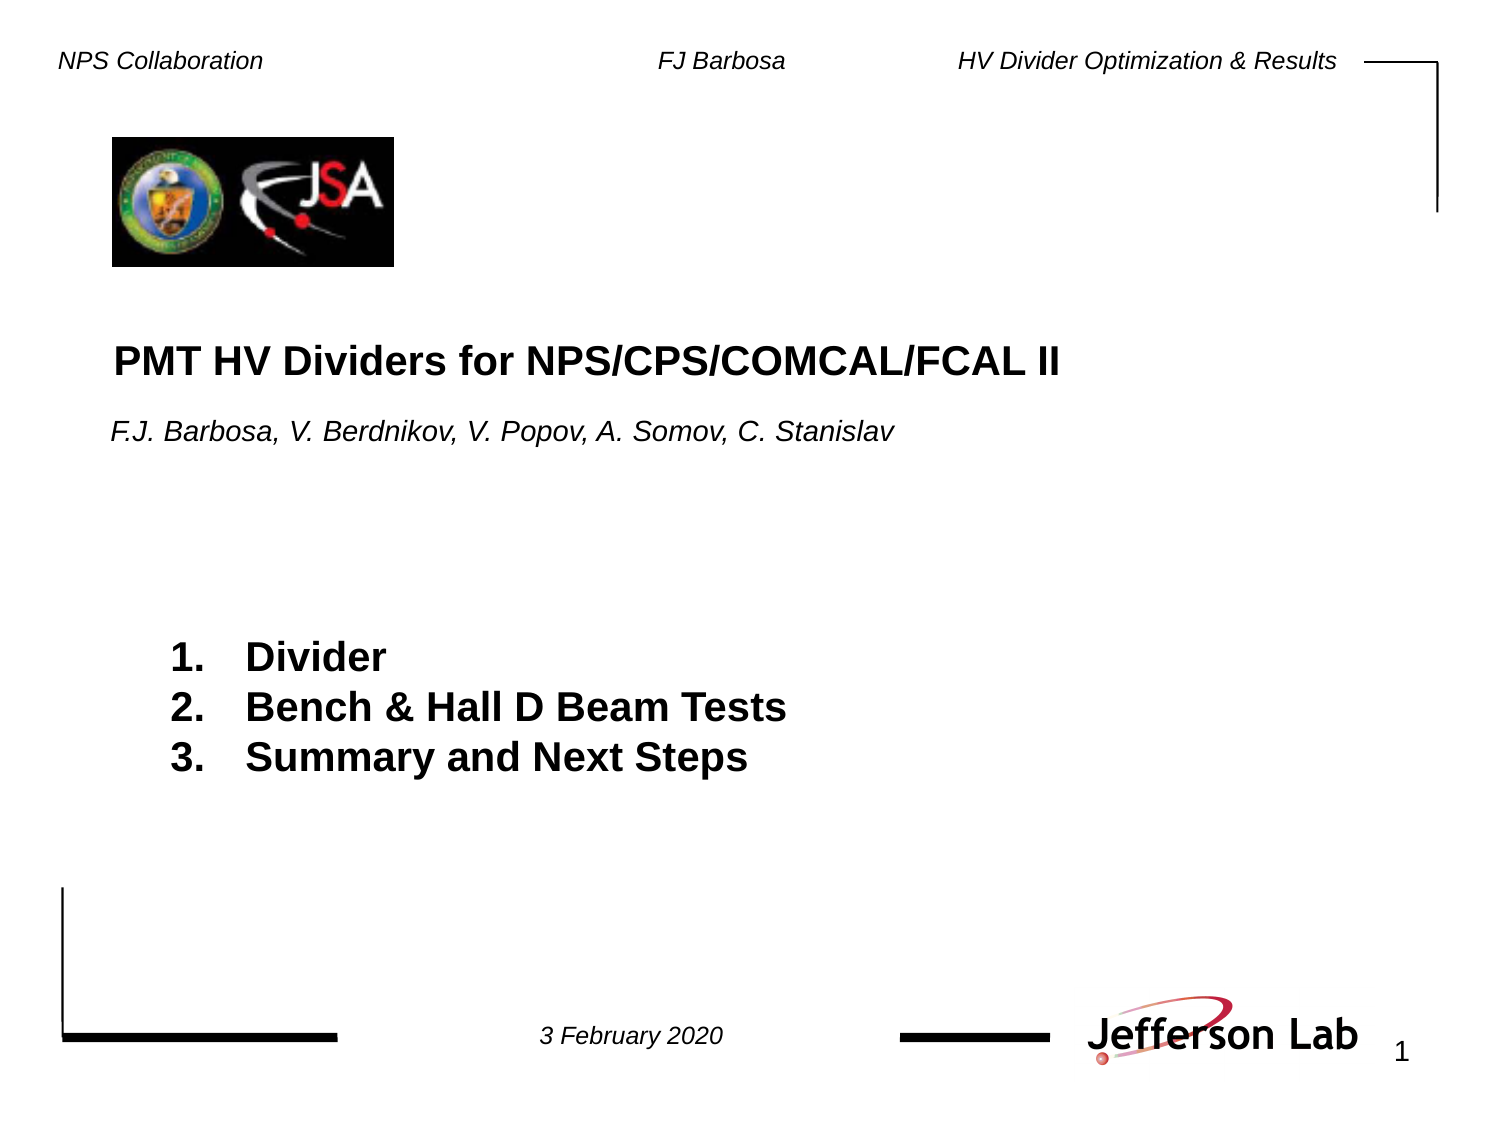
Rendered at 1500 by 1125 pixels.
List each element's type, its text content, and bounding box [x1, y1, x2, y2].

picture [112, 137, 395, 267]
text_box PMT HV Dividers for NPS/CPS/COMCAL/FCAL II [98, 326, 1076, 392]
text_box NPS Collaboration FJ Barbosa HV Divider Optimization & Results [43, 37, 1360, 83]
picture [1074, 987, 1376, 1082]
text_box 3 February 2020 [524, 1012, 739, 1058]
text_box Divider Bench & Hall D Beam Tests Summary and Next Steps [155, 622, 1404, 788]
text_box F.J. Barbosa, V. Berdnikov, V. Popov, A. Somov, C. Stanislav [95, 405, 911, 456]
slide_number 1 [1074, 1024, 1426, 1103]
